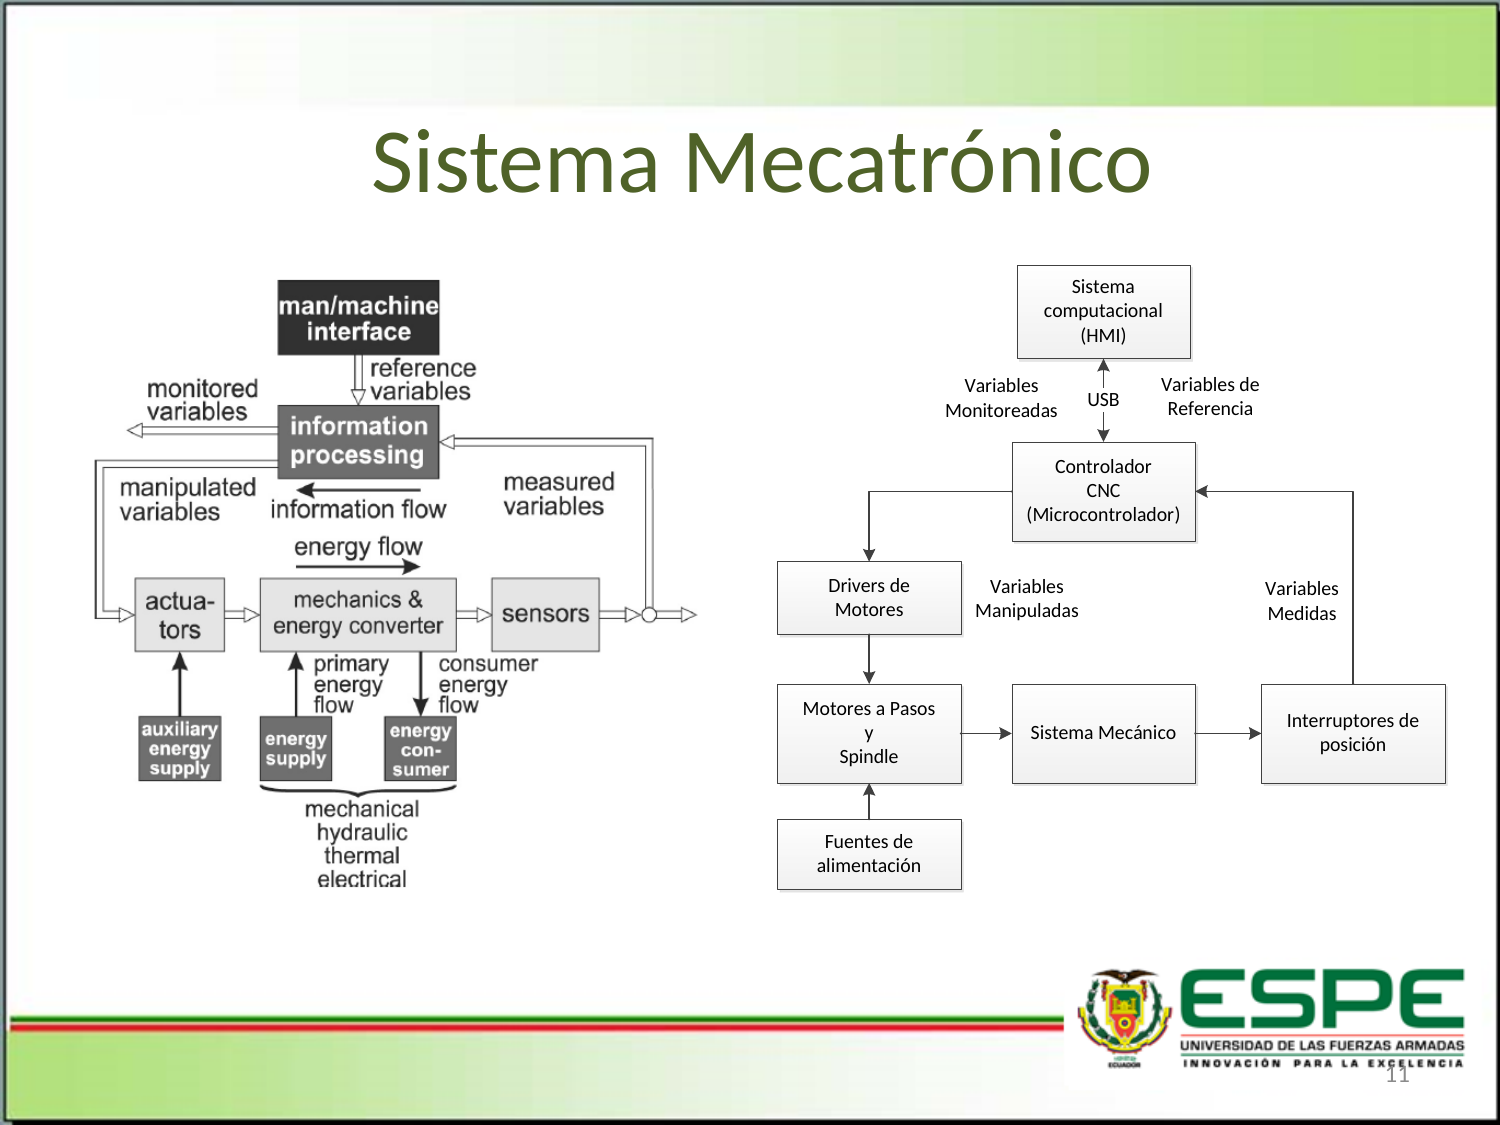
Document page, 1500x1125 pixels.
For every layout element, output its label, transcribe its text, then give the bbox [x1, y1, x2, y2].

slide_number 11 [1074, 1042, 1425, 1103]
picture [0, 1, 1500, 1125]
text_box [774, 262, 1451, 896]
title Sistema Mecatrónico [87, 62, 1438, 250]
